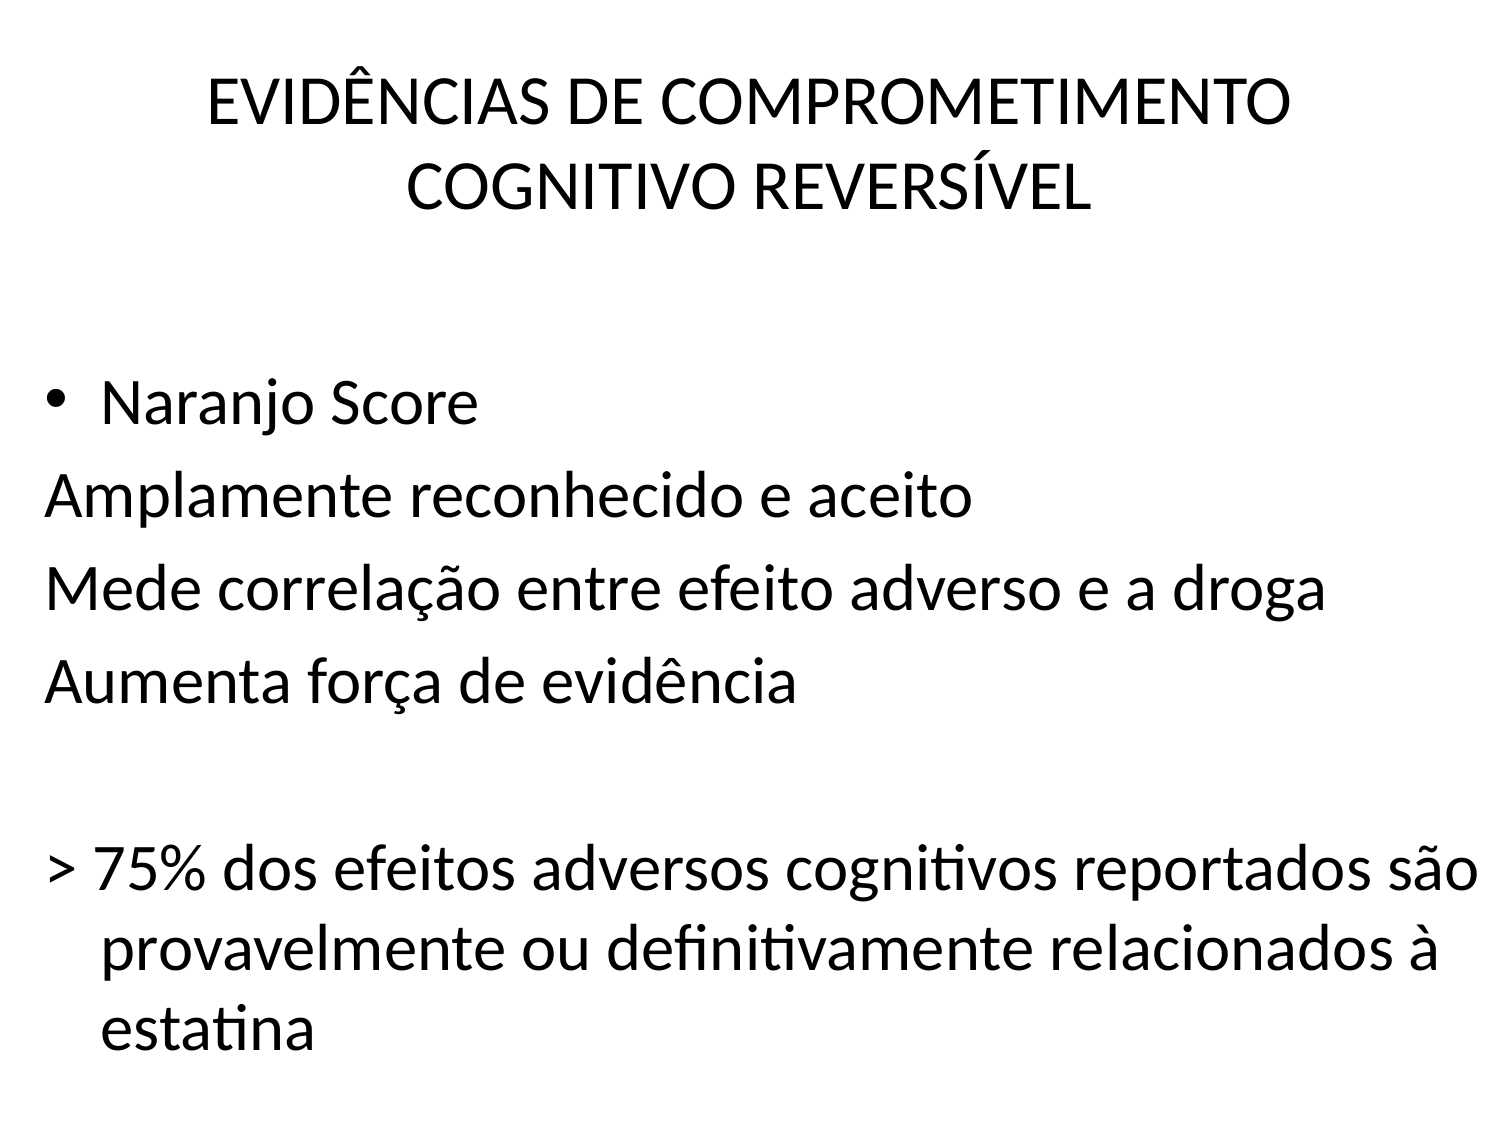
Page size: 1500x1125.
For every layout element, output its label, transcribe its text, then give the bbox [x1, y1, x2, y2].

list Naranjo Score Amplamente reconhecido e aceito Mede correlação entre efeito adverso e a droga Aumenta força de evidência > 75% dos efeitos adversos cognitivos reportados são provavelmente ou definitivamente relacionados à estatina [29, 349, 1500, 1093]
title EVIDÊNCIAS DE COMPROMETIMENTO COGNITIVO REVERSÍVEL [75, 45, 1425, 233]
